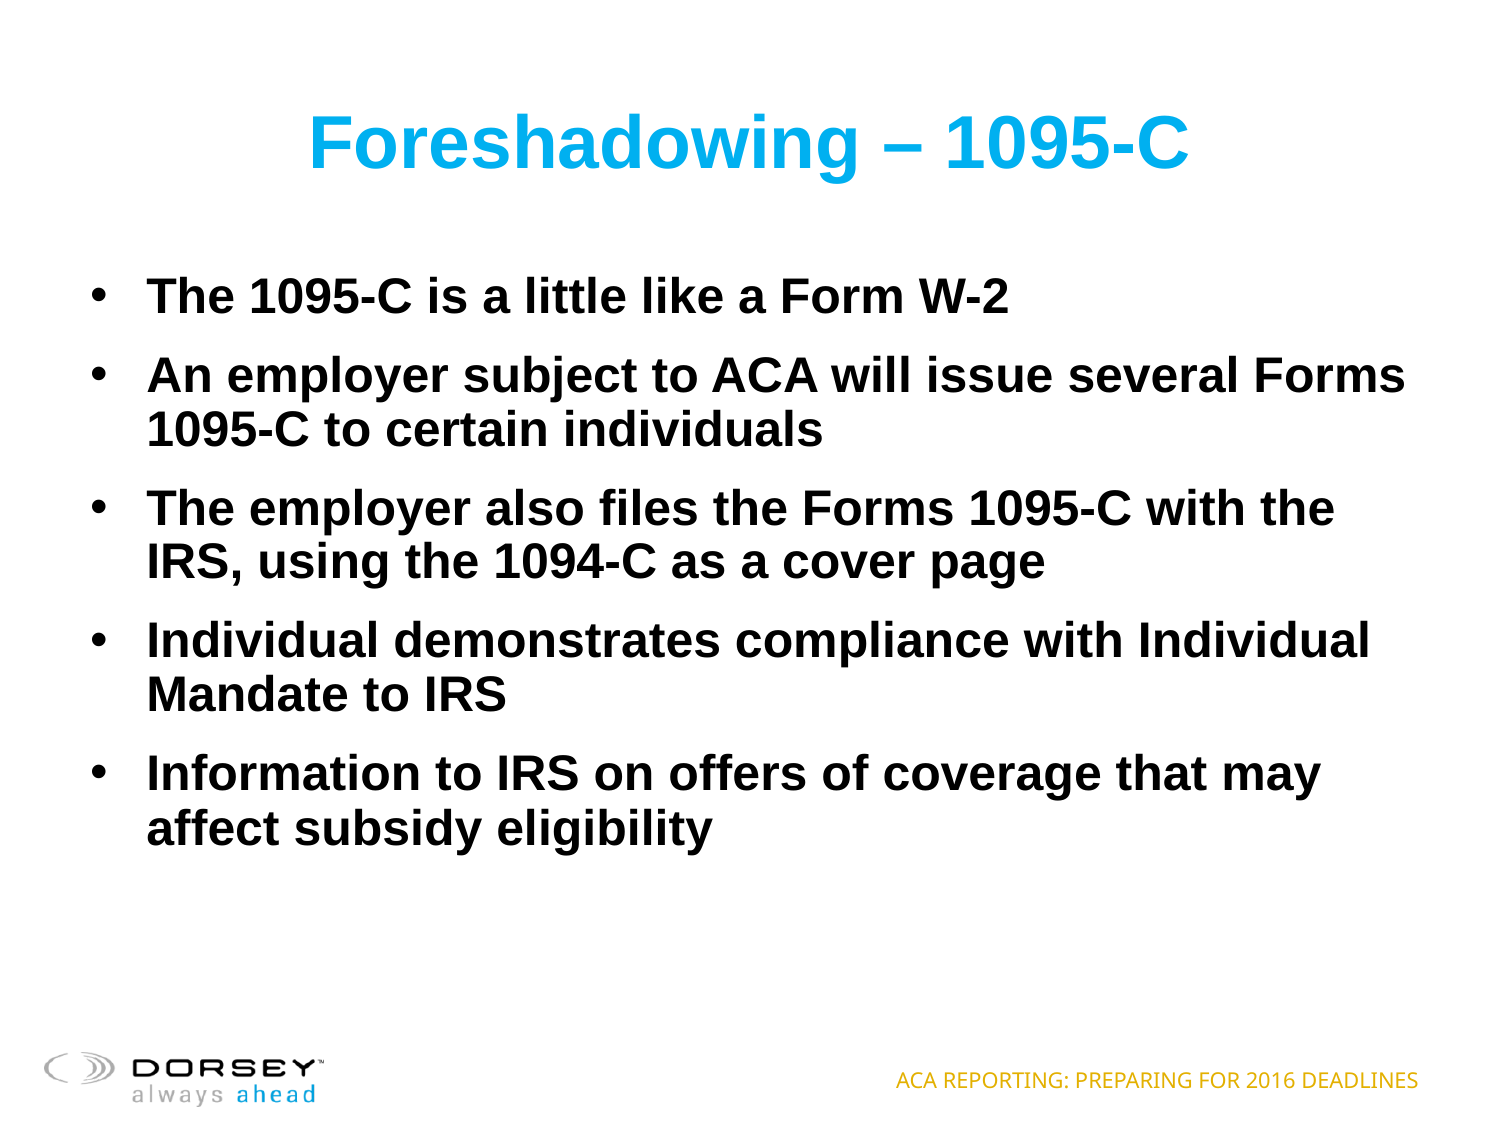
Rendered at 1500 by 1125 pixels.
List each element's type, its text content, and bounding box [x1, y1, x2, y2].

title Foreshadowing – 1095-C [75, 45, 1425, 233]
list The 1095-C is a little like a Form W-2 An employer subject to ACA will issue several Forms 1095-C to certain individuals The employer also files the Forms 1095-C with the IRS, using the 1094-C as a cover page Individual demonstrates compliance with Individual Mandate to IRS Information to IRS on offers of coverage that may affect subsidy eligibility [75, 262, 1425, 875]
picture [44, 1052, 324, 1107]
